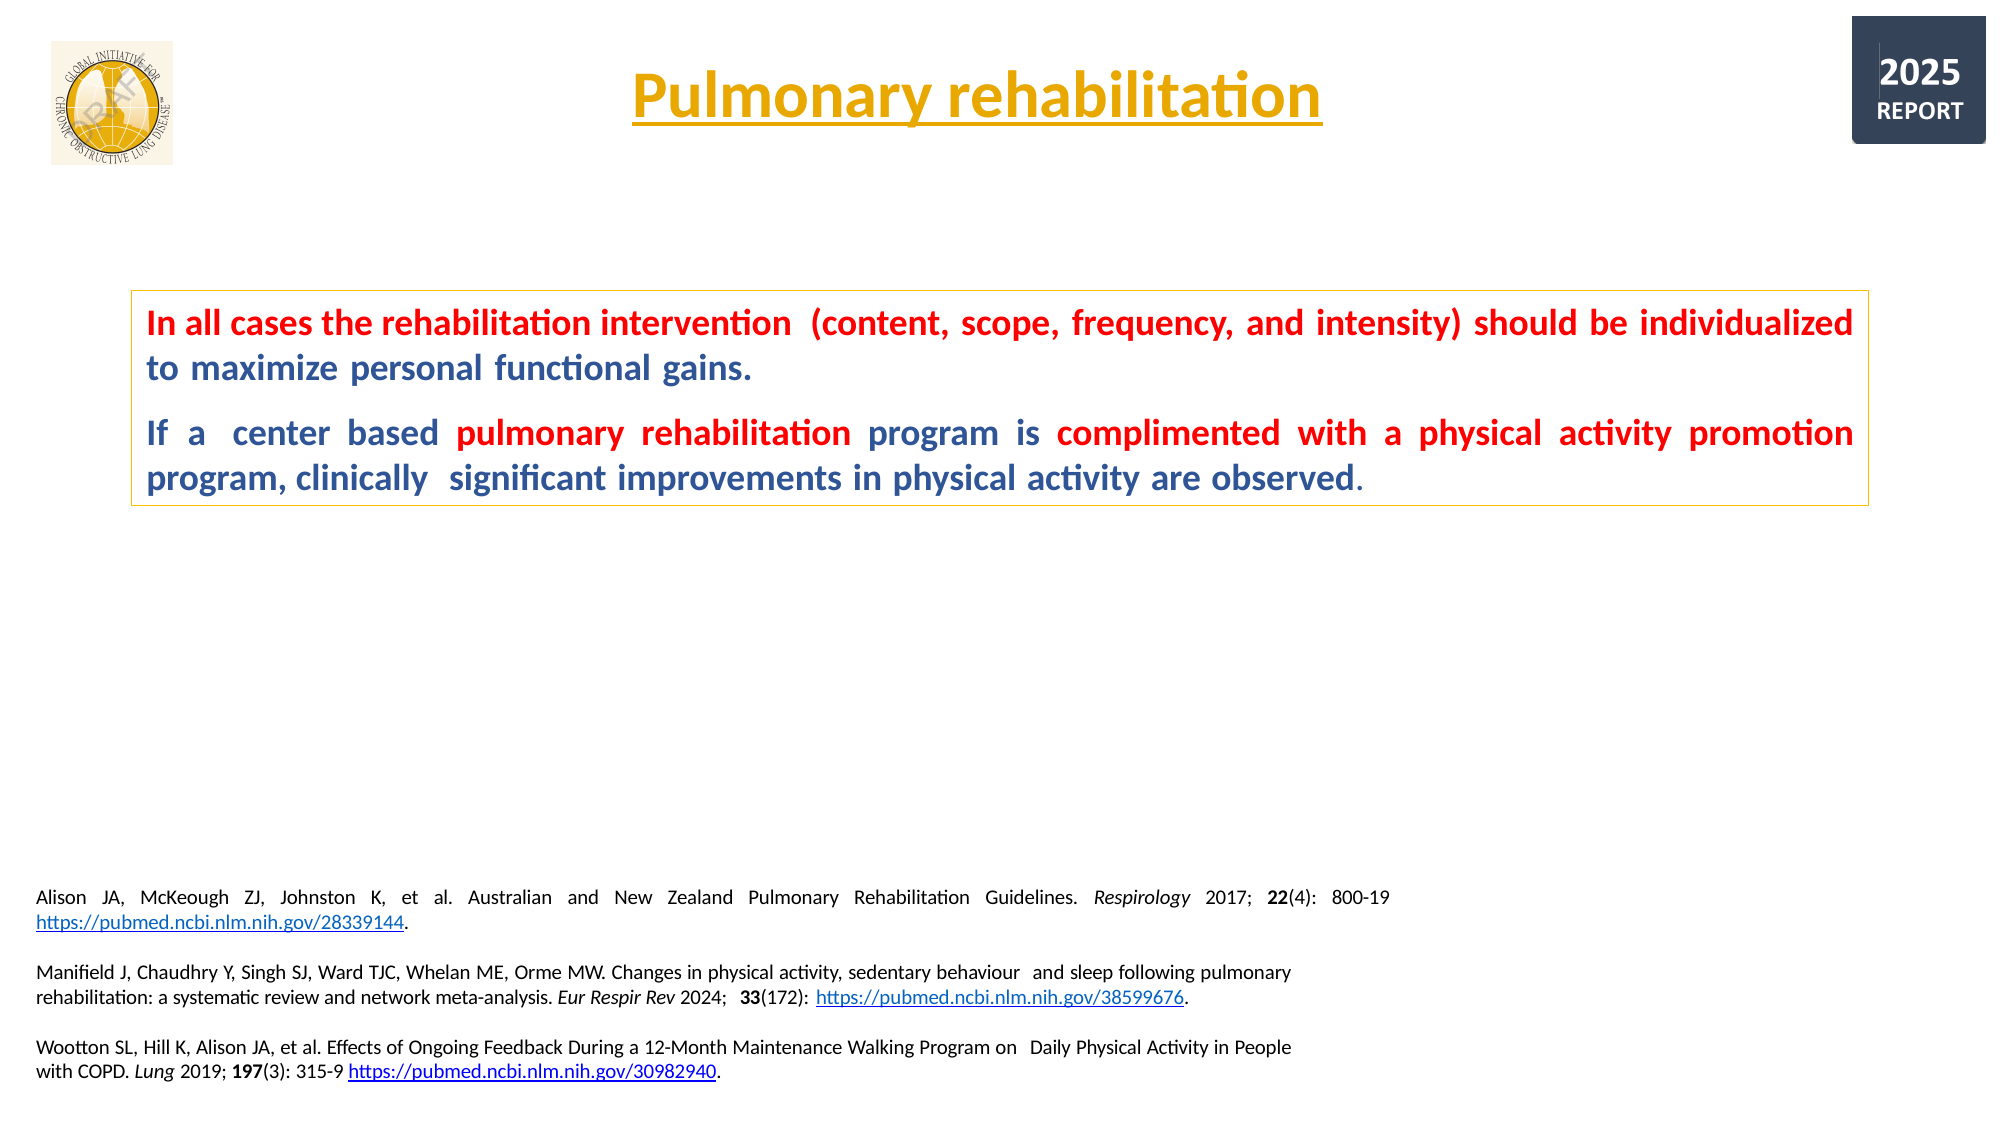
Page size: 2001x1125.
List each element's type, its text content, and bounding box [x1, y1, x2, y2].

picture [51, 41, 173, 165]
text_box Pulmonary rehabilitation [600, 43, 1347, 139]
text_box Alison JA, McKeough ZJ, Johnston K, et al. Australian and New Zealand Pulmonary Rehabilitation Guidelines. Respirology 2017; 22(4): 800-19 https://pubmed.ncbi.nlm.nih.gov/28339144. Manifield J, Chaudhry Y, Singh SJ, Ward TJC, Whelan ME, Orme MW. Changes in physical activity, sedentary behaviour and sleep following pulmonary rehabilitation: a systematic review and network meta-analysis. Eur Respir Rev 2024; 33(172): https://pubmed.ncbi.nlm.nih.gov/38599676. Wootton SL, Hill K, Alison JA, et al. Effects of Ongoing Feedback During a 12-Month Maintenance Walking Program on Daily Physical Activity in People with COPD. Lung 2019; 197(3): 315-9 https://pubmed.ncbi.nlm.nih.gov/30982940. [21, 875, 1405, 1091]
picture [1852, 16, 1986, 144]
text_box In all cases the rehabilitation intervention (content, scope, frequency, and intensity) should be individualized to maximize personal functional gains. If a center based pulmonary rehabilitation program is complimented with a physical activity promotion program, clinically significant improvements in physical activity are observed. [131, 290, 1869, 506]
